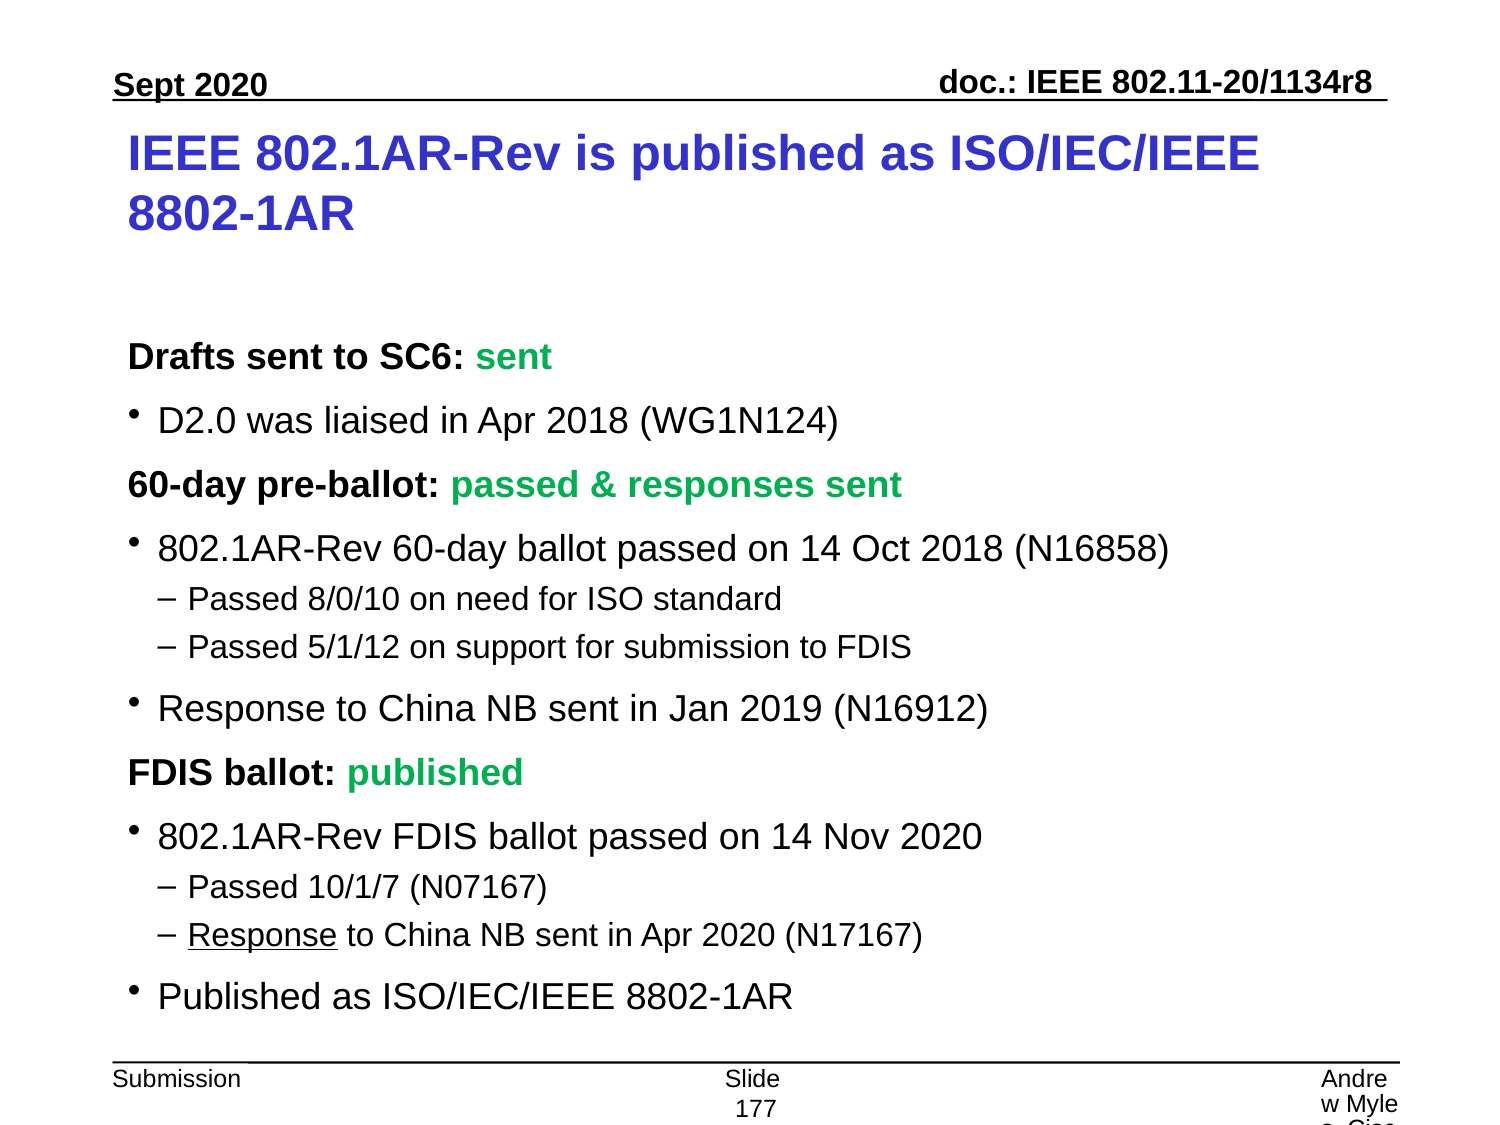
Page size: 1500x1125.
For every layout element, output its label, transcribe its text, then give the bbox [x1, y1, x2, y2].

footer Andrew Myles, Cisco [1320, 1061, 1402, 1093]
list Drafts sent to SC6: sent D2.0 was liaised in Apr 2018 (WG1N124) 60-day pre-ballot: passed & responses sent 802.1AR-Rev 60-day ballot passed on 14 Oct 2018 (N16858) Passed 8/0/10 on need for ISO standard Passed 5/1/12 on support for submission to FDIS Response to China NB sent in Jan 2019 (N16912) FDIS ballot: published 802.1AR-Rev FDIS ballot passed on 14 Nov 2020 Passed 10/1/7 (N07167) Response to China NB sent in Apr 2020 (N17167) Published as ISO/IEC/IEEE 8802-1AR [112, 324, 1388, 1000]
slide_number Slide 177 [709, 1061, 803, 1093]
title IEEE 802.1AR-Rev is published as ISO/IEC/IEEE 8802-1AR [112, 112, 1388, 288]
